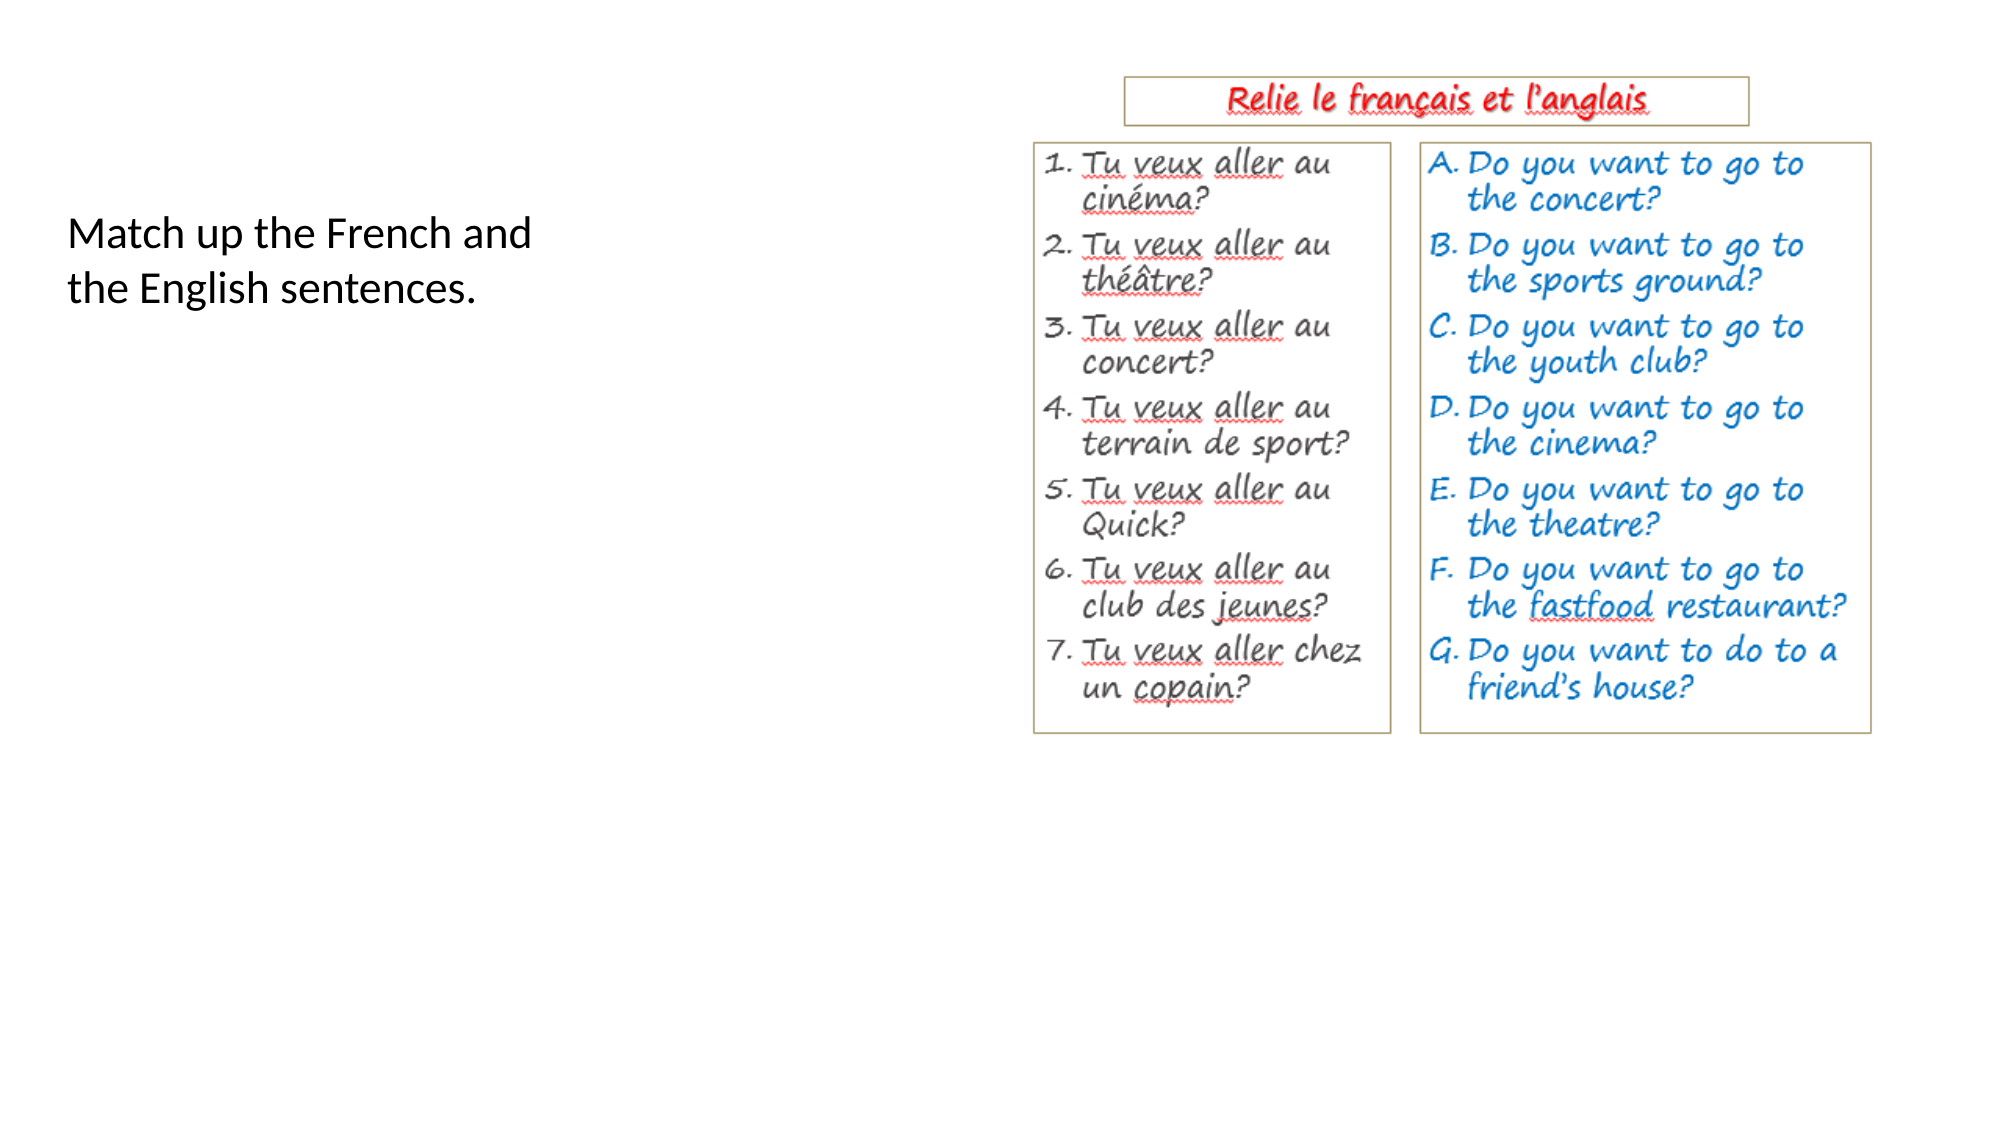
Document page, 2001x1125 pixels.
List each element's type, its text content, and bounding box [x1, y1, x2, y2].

text_box Match up the French and the English sentences. [52, 195, 589, 321]
picture [999, 64, 1883, 742]
